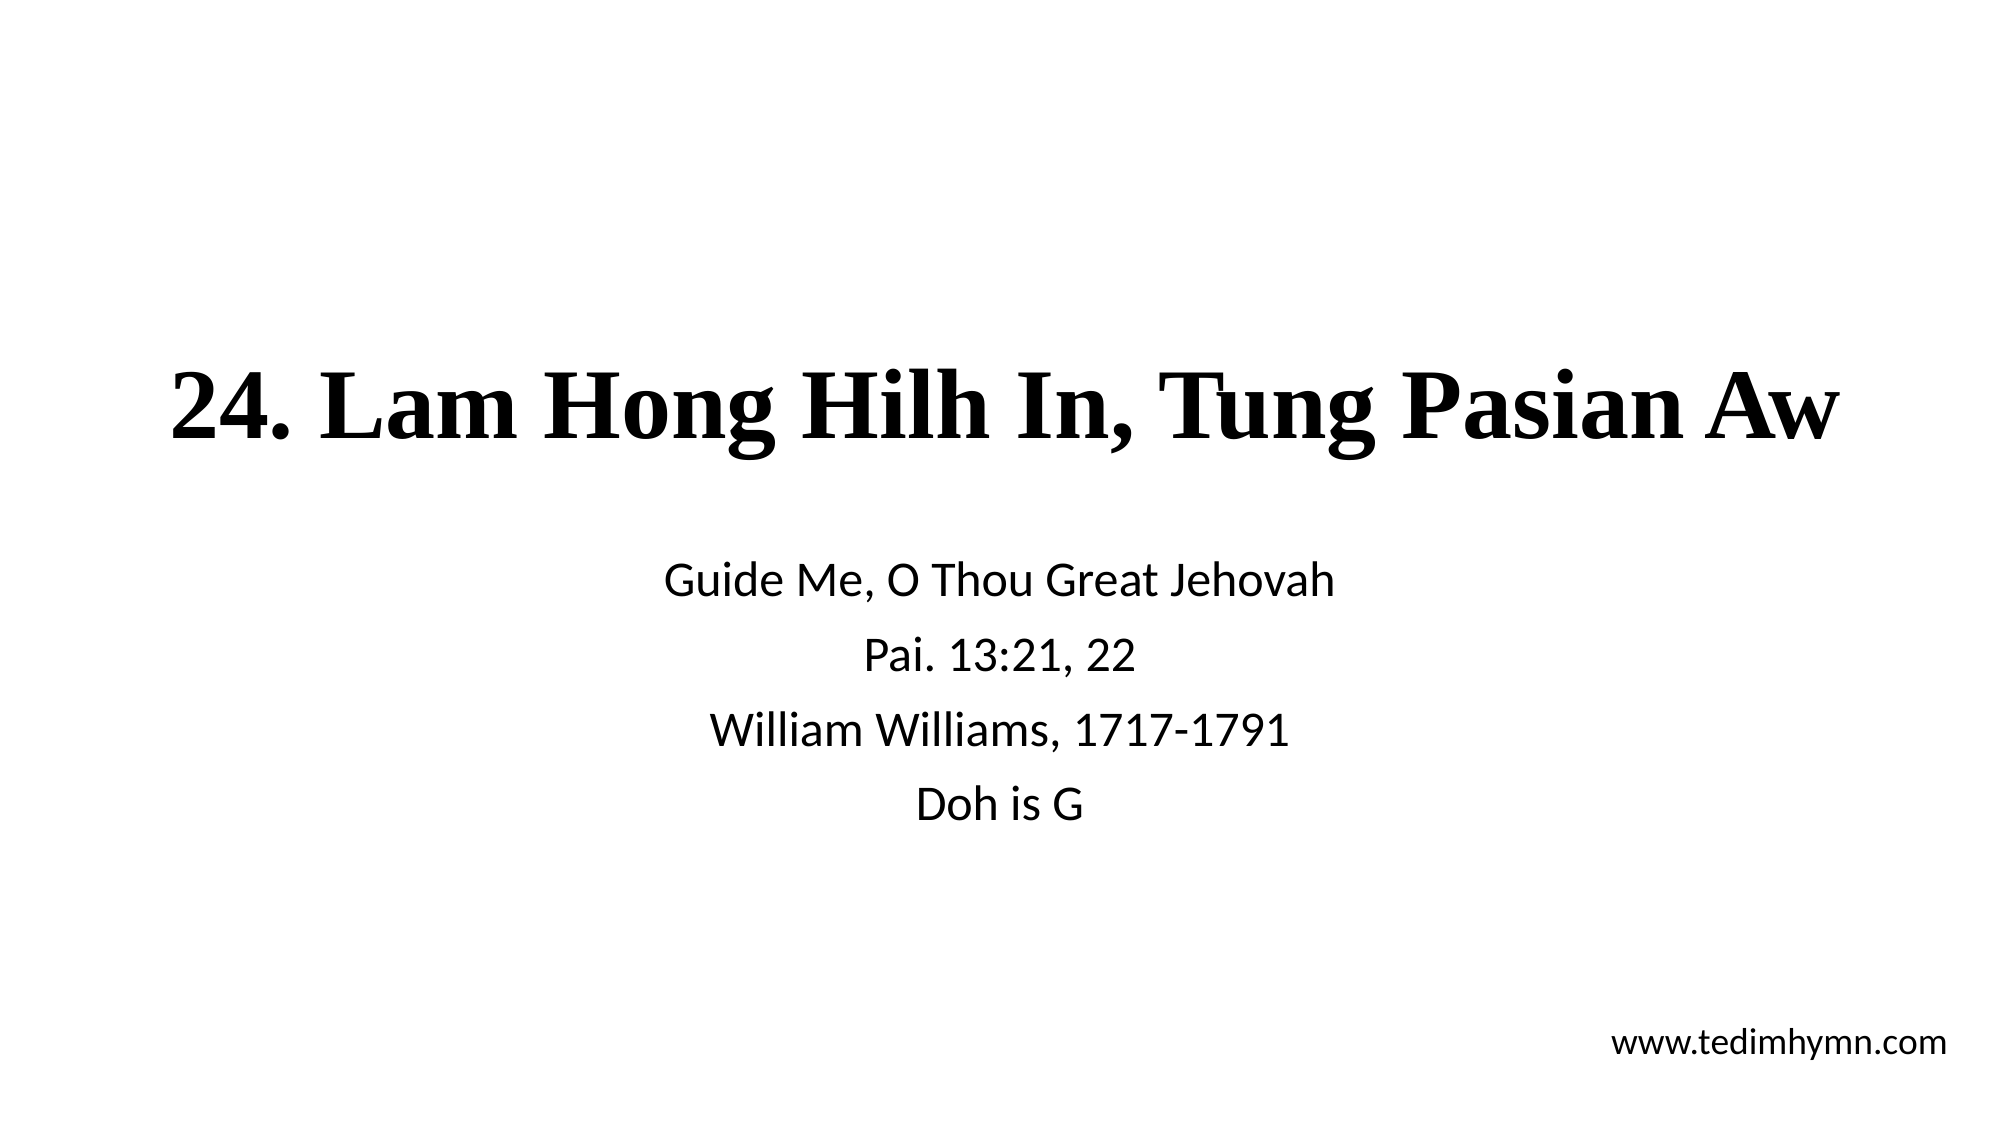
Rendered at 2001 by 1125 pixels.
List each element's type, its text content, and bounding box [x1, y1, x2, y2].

title 24. Lam Hong Hilh In, Tung Pasian Aw [107, 367, 1904, 545]
subtitle Guide Me, O Thou Great Jehovah Pai. 13:21, 22 William Williams, 1717-1791 Doh is G [0, 545, 2000, 1026]
text_box www.tedimhymn.com [1596, 1009, 2000, 1070]
